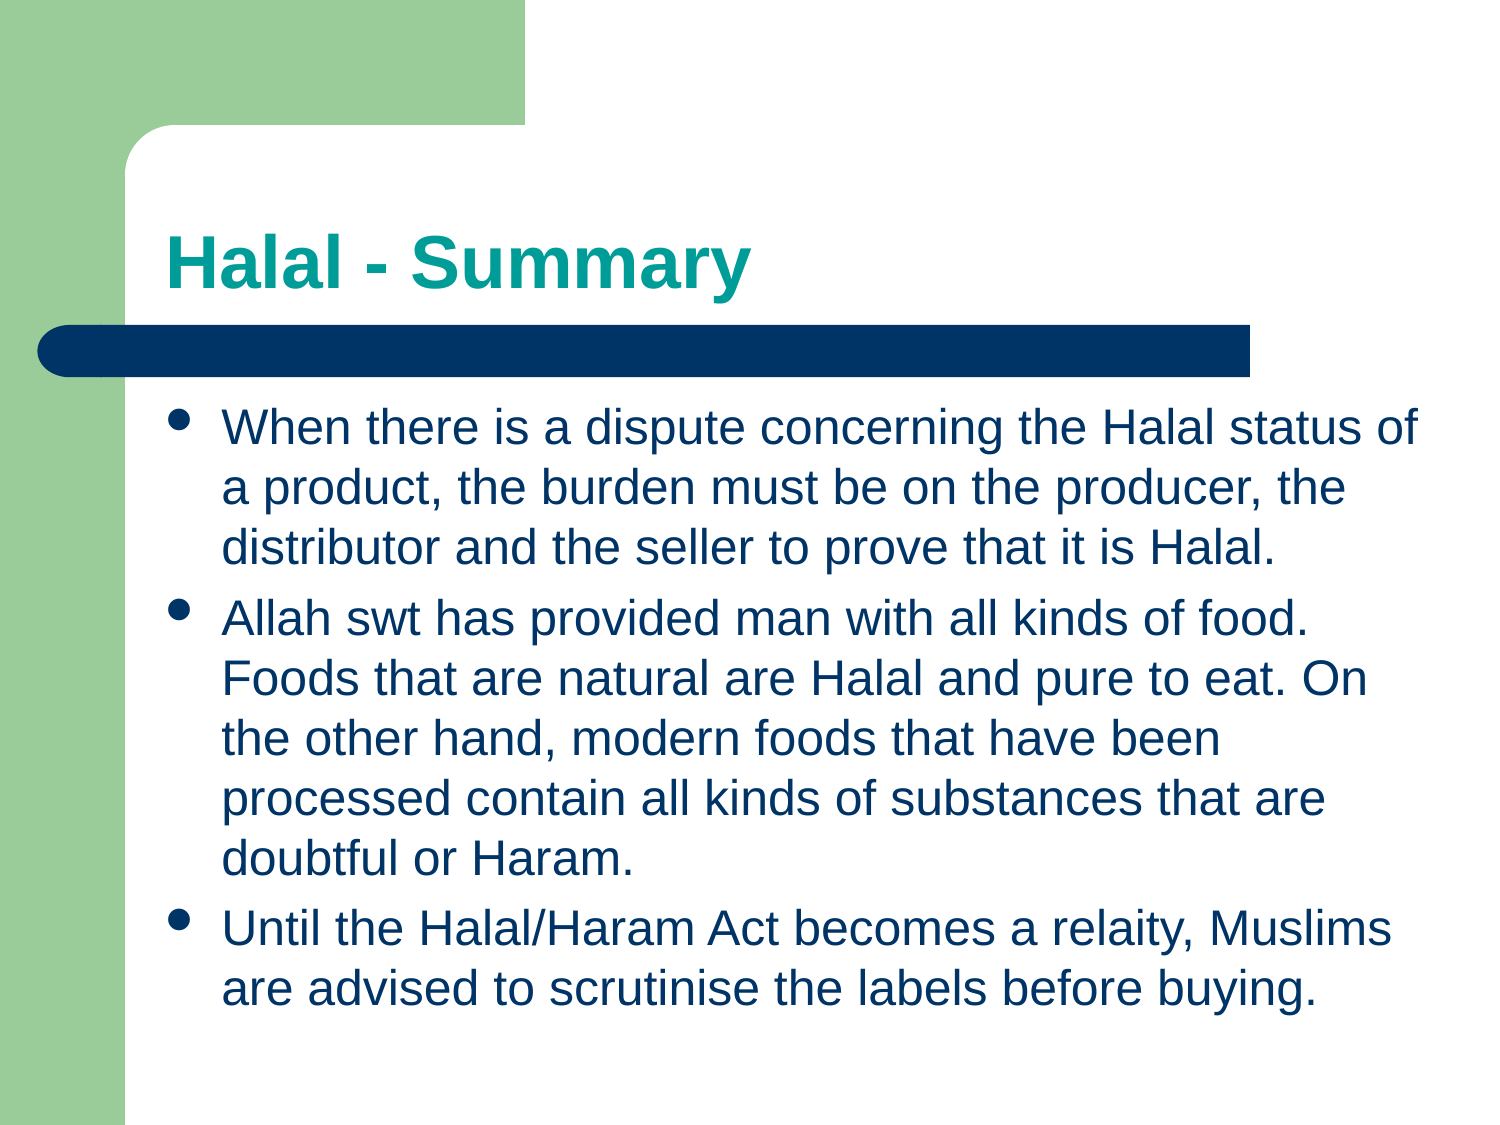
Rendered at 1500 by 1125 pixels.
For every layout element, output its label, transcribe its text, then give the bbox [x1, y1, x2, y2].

list When there is a dispute concerning the Halal status of a product, the burden must be on the producer, the distributor and the seller to prove that it is Halal. Allah swt has provided man with all kinds of food. Foods that are natural are Halal and pure to eat. On the other hand, modern foods that have been processed contain all kinds of substances that are doubtful or Haram. Until the Halal/Haram Act becomes a relaity, Muslims are advised to scrutinise the labels before buying. [149, 387, 1463, 1001]
title Halal - Summary [149, 124, 1463, 313]
